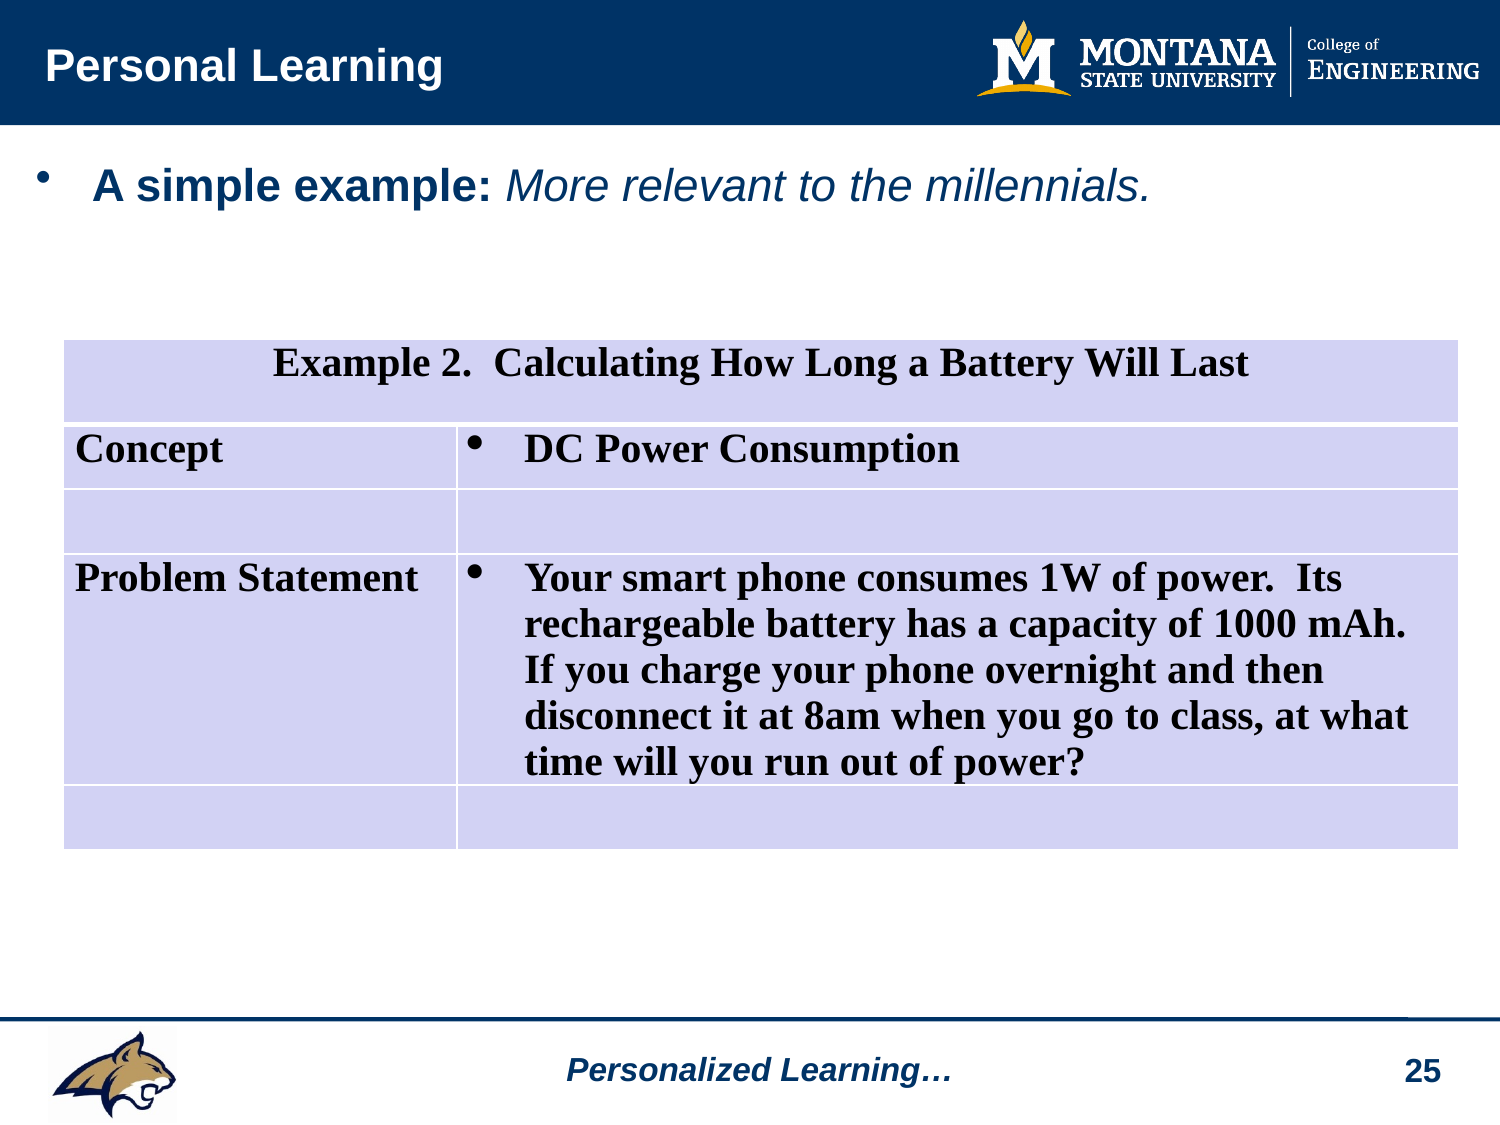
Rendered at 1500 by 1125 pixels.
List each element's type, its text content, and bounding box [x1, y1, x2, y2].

table_cell Concept [64, 427, 456, 488]
table_cell [64, 490, 456, 553]
picture [977, 20, 1479, 97]
table_cell Problem Statement [64, 555, 456, 784]
slide_number 25 [1369, 1042, 1477, 1097]
list A simple example: More relevant to the millennials. [20, 147, 1479, 997]
table_cell Your smart phone consumes 1W of power. Its rechargeable battery has a capacity of 1000 mAh. If you charge your phone overnight and then disconnect it at 8am when you go to class, at what time will you run out of power? [458, 555, 1458, 784]
table_cell [458, 786, 1458, 849]
table_header Example 2. Calculating How Long a Battery Will Last [64, 340, 1458, 422]
table_cell DC Power Consumption [458, 427, 1458, 488]
picture [48, 1026, 177, 1123]
table_cell [64, 786, 456, 849]
title Personal Learning [29, 30, 932, 96]
table_cell [458, 490, 1458, 553]
